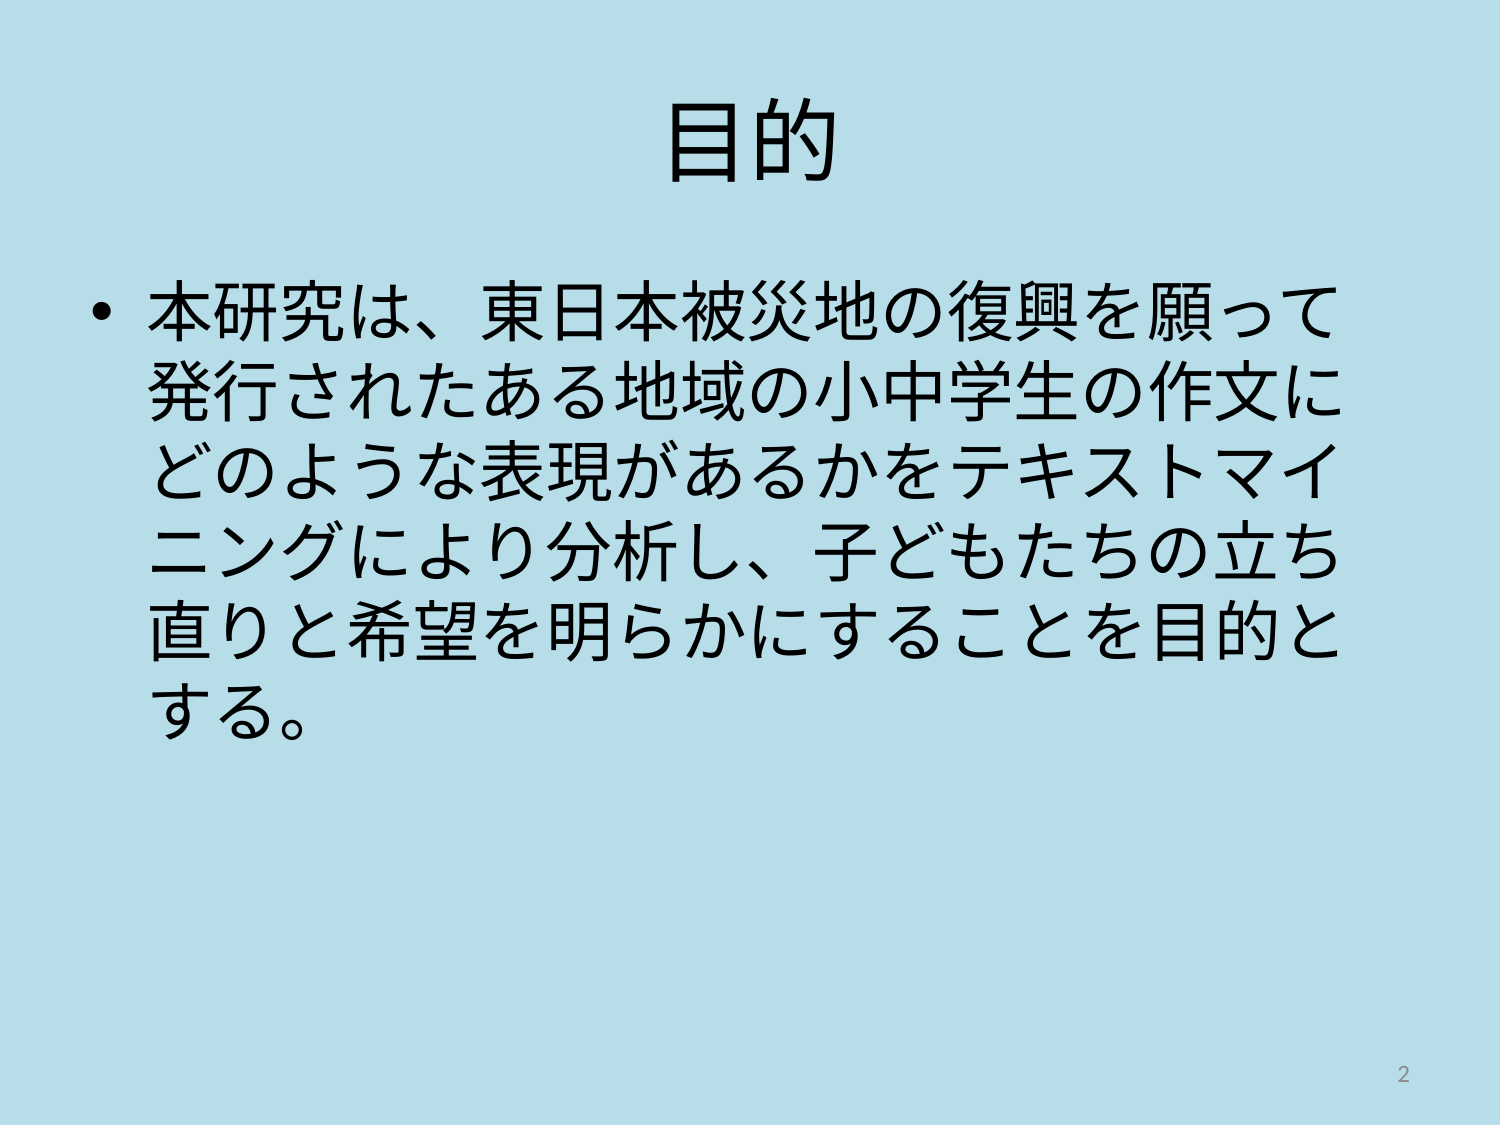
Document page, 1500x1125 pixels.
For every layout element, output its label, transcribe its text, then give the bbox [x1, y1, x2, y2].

slide_number 2 [1074, 1042, 1425, 1103]
list 本研究は、東日本被災地の復興を願って発行されたある地域の小中学生の作文にどのような表現があるかをテキストマイニングにより分析し、子どもたちの立ち直りと希望を明らかにすることを目的とする。 [75, 262, 1425, 1005]
title 目的 [75, 45, 1425, 233]
